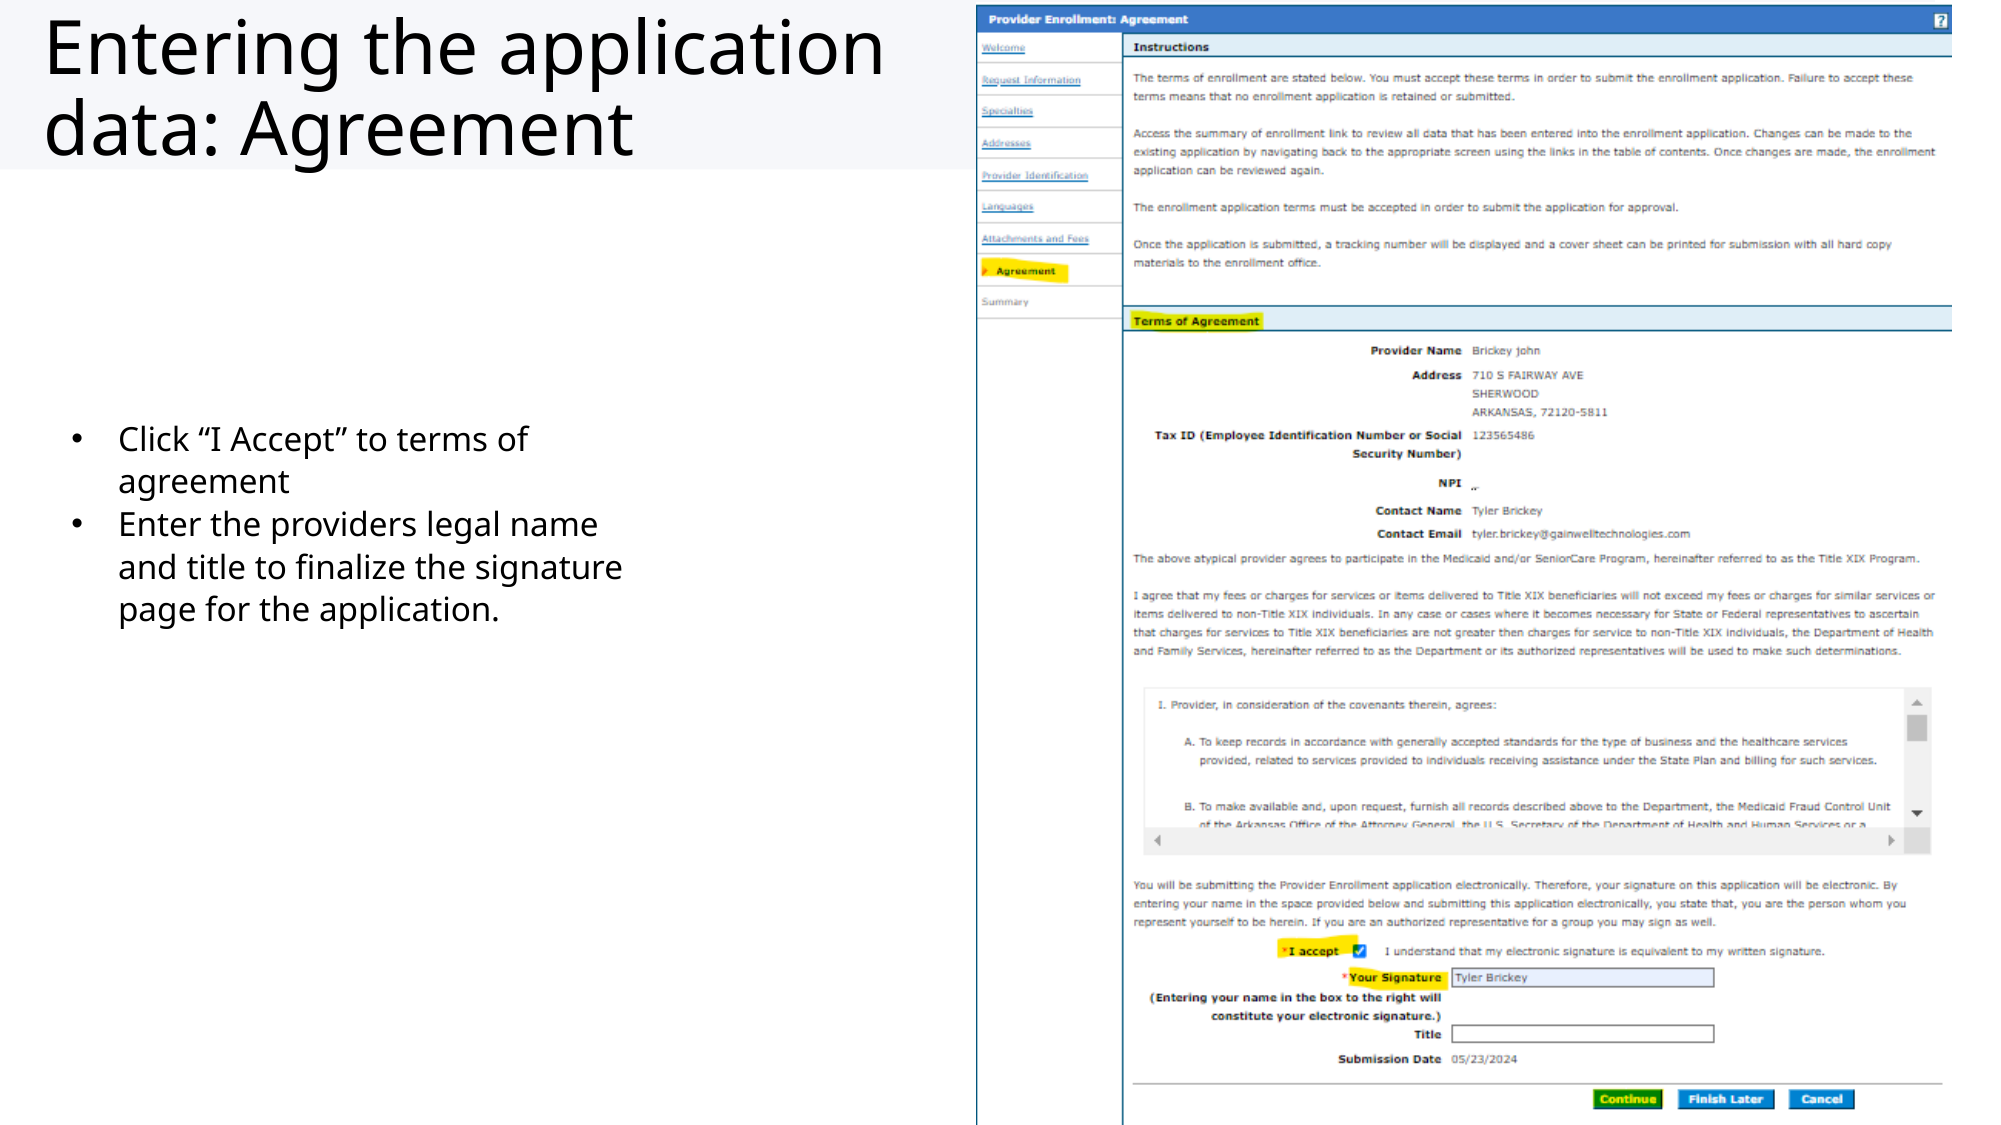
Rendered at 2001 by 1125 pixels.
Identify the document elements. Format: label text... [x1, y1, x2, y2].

picture [976, 2, 1952, 1125]
text_box [0, 0, 1936, 170]
text_box Click “I Accept” to terms of agreement Enter the providers legal name and title to finalize the signature page for the application. [0, 407, 669, 914]
title Entering the application data: Agreement [28, 2, 955, 153]
